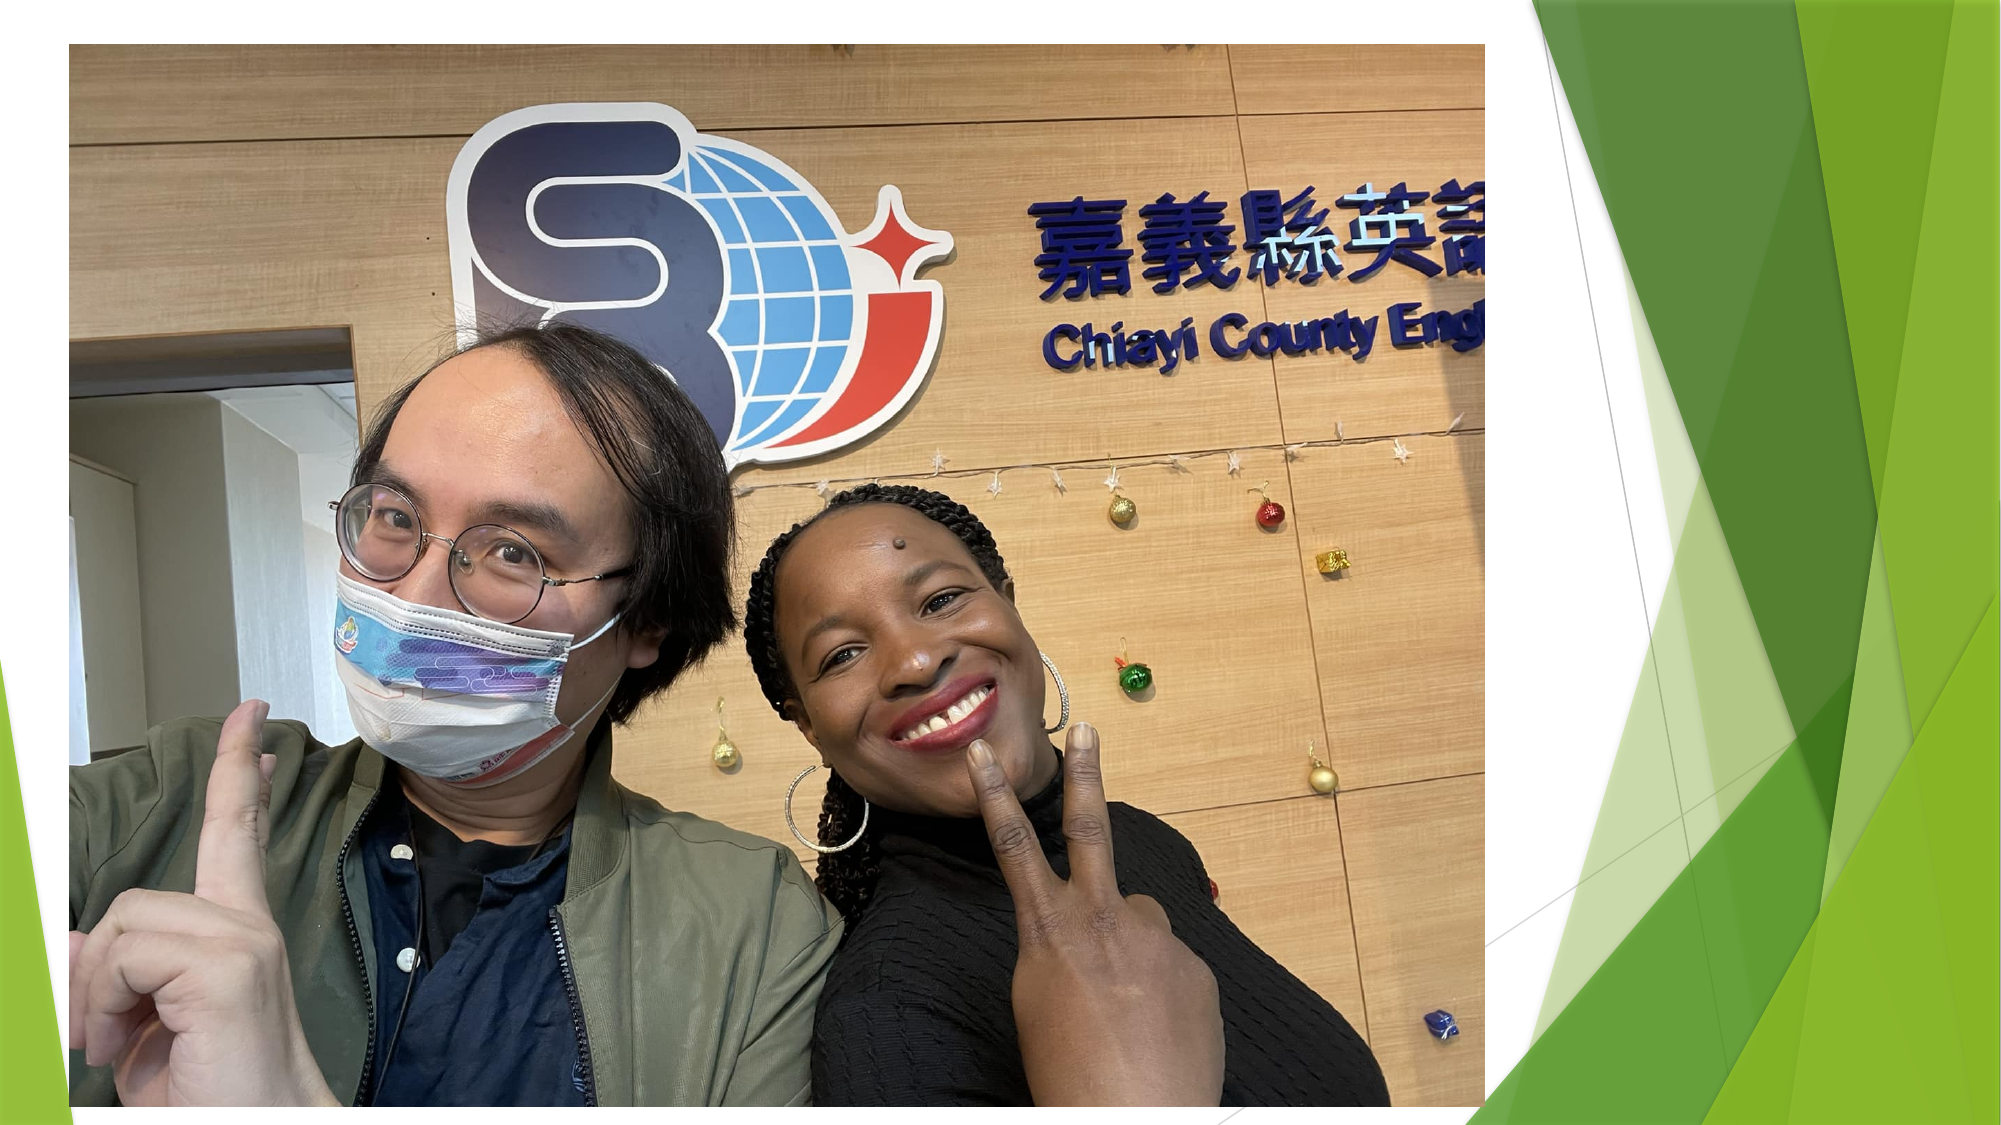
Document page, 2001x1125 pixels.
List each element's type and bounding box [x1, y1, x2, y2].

picture [68, 44, 1485, 1107]
